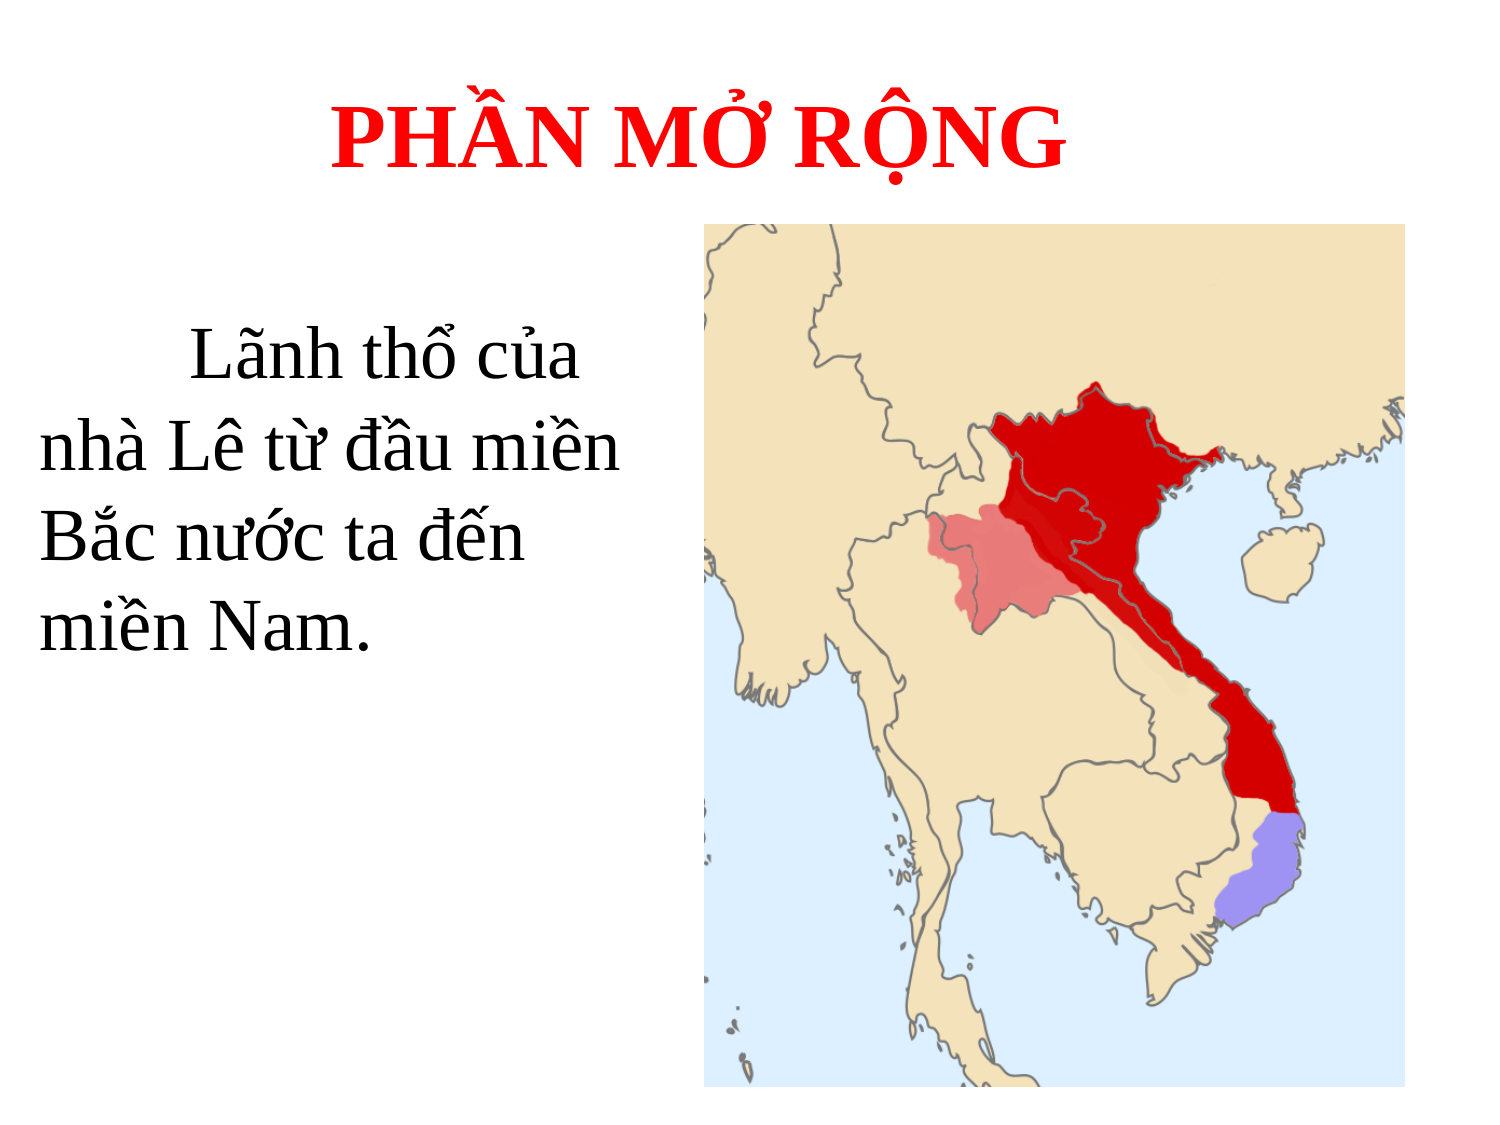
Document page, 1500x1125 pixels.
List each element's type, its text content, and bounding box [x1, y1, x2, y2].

title PHẦN MỞ RỘNG [123, 37, 1277, 225]
list Lãnh thổ của nhà Lê từ đầu miền Bắc nước ta đến miền Nam. [24, 287, 699, 650]
picture [704, 224, 1405, 1087]
